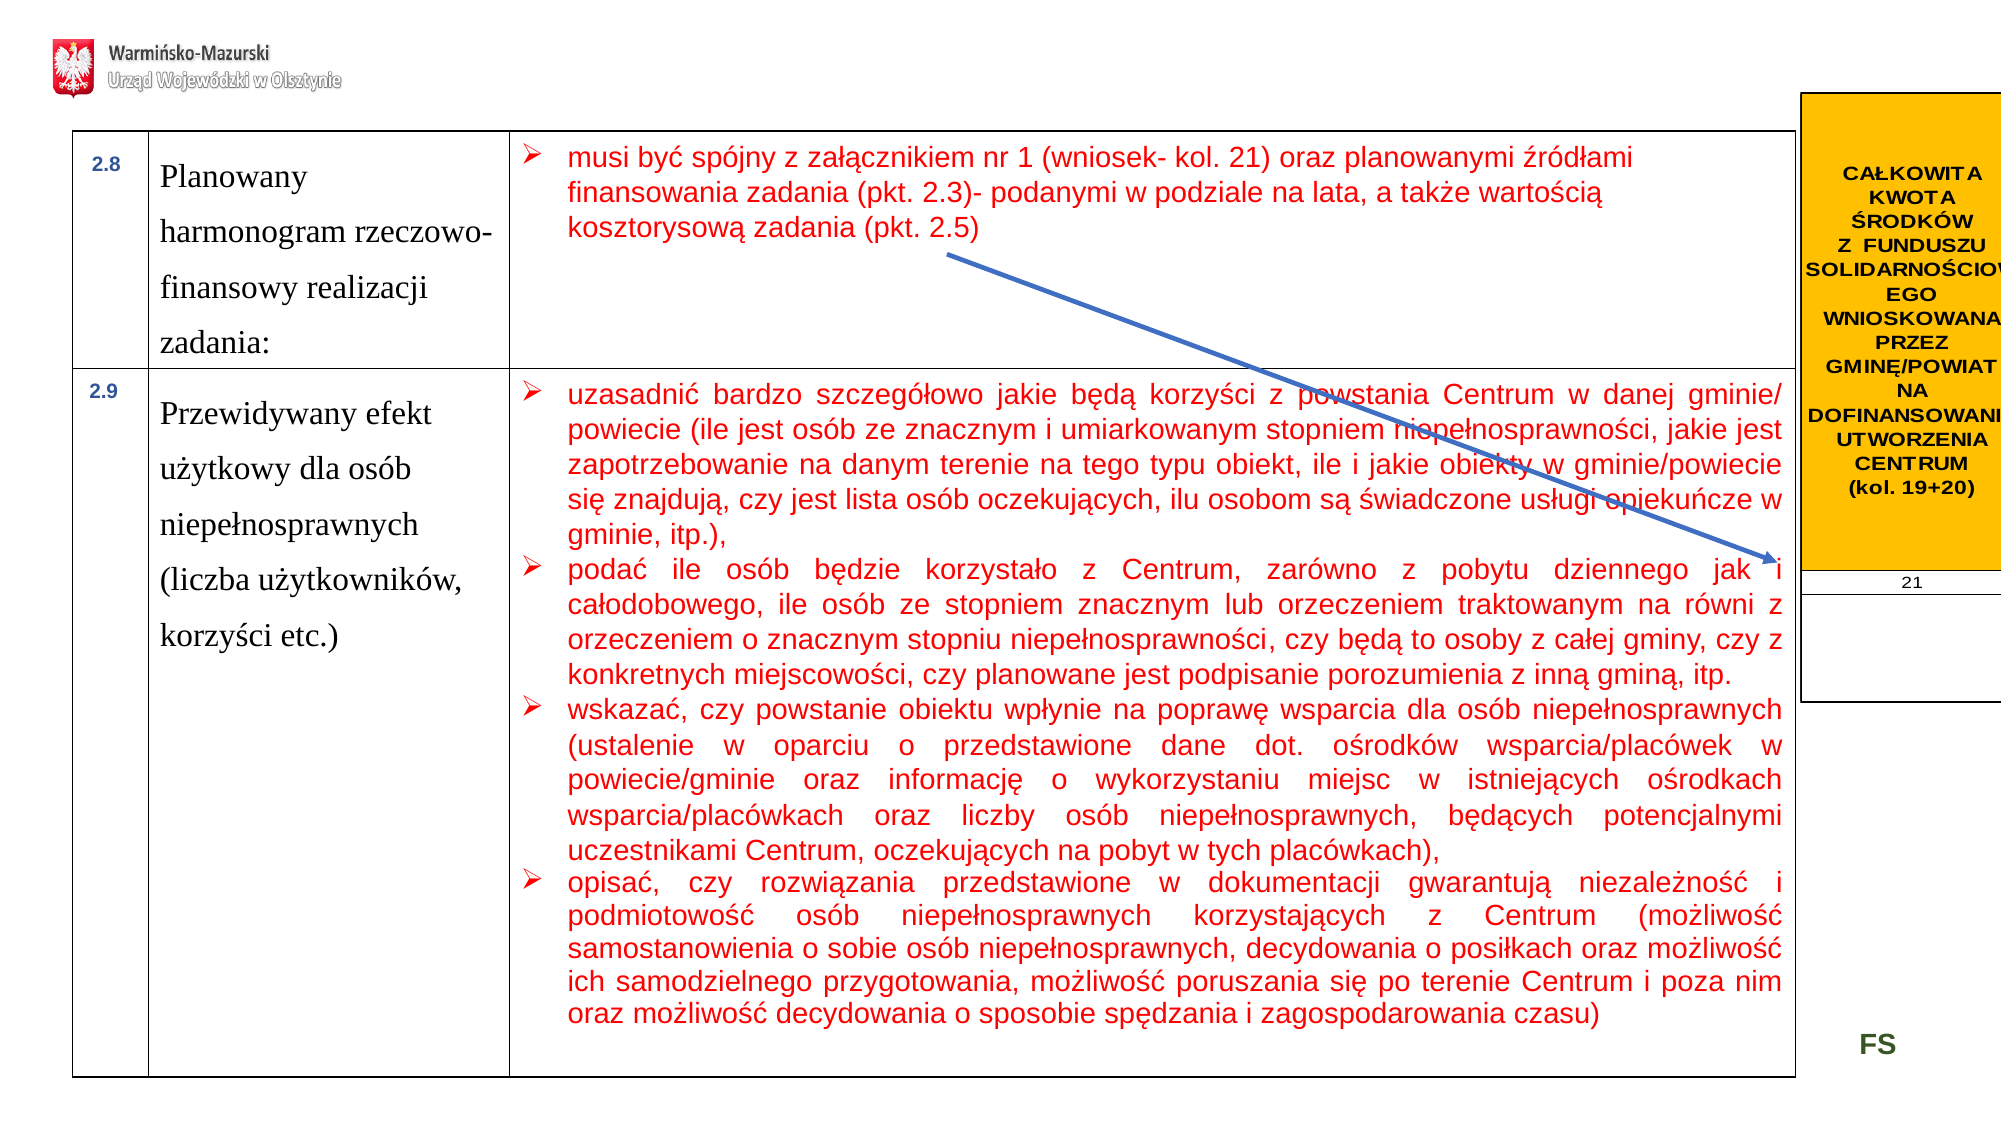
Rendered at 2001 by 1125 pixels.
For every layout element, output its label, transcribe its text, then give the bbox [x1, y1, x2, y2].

text_box [946, 253, 1778, 564]
table_cell 2.9 [73, 369, 148, 1076]
picture [24, 0, 382, 127]
table_header Planowany harmonogram rzeczowo-finansowy realizacji zadania: [149, 132, 509, 368]
text_box FS [1777, 1022, 1979, 1098]
table_cell uzasadnić bardzo szczegółowo jakie będą korzyści z powstania Centrum w danej gminie/ powiecie (ile jest osób ze znacznym i umiarkowanym stopniem niepełnosprawności, jakie jest zapotrzebowanie na danym terenie na tego typu obiekt, ile i jakie obiekty w gminie/powiecie się znajdują, czy jest lista osób oczekujących, ilu osobom są świadczone usługi opiekuńcze w gminie, itp.), podać ile osób będzie korzystało z Centrum, zarówno z pobytu dziennego jak i całodobowego, ile osób ze stopniem znacznym lub orzeczeniem traktowanym na równi z orzeczeniem o znacznym stopniu niepełnosprawności, czy będą to osoby z całej gminy, czy z konkretnych miejscowości, czy planowane jest podpisanie porozumienia z inną gminą, itp. wskazać, czy powstanie obiektu wpłynie na poprawę wsparcia dla osób niepełnosprawnych (ustalenie w oparciu o przedstawione dane dot. ośrodków wsparcia/placówek w powiecie/gminie oraz informację o wykorzystaniu miejsc w istniejących ośrodkach wsparcia/placówkach oraz liczby osób niepełnosprawnych, będących potencjalnymi uczestnikami Centrum, oczekujących na pobyt w tych placówkach), opisać, czy rozwiązania przedstawione w dokumentacji gwarantują niezależność i podmiotowość osób niepełnosprawnych korzystających z Centrum (możliwość samostanowienia o sobie osób niepełnosprawnych, decydowania o posiłkach oraz możliwość ich samodzielnego przygotowania, możliwość poruszania się po terenie Centrum i poza nim oraz możliwość decydowania o sposobie spędzania i zagospodarowania czasu) [510, 369, 1795, 1076]
table_header 2.8 [73, 136, 148, 368]
table_header musi być spójny z załącznikiem nr 1 (wniosek- kol. 21) oraz planowanymi źródłami finansowania zadania (pkt. 2.3)- podanymi w podziale na lata, a także wartością kosztorysową zadania (pkt. 2.5) [510, 132, 1795, 368]
picture [1800, 91, 2000, 704]
table_cell Przewidywany efekt użytkowy dla osób niepełnosprawnych (liczba użytkowników, korzyści etc.) [149, 369, 509, 1076]
